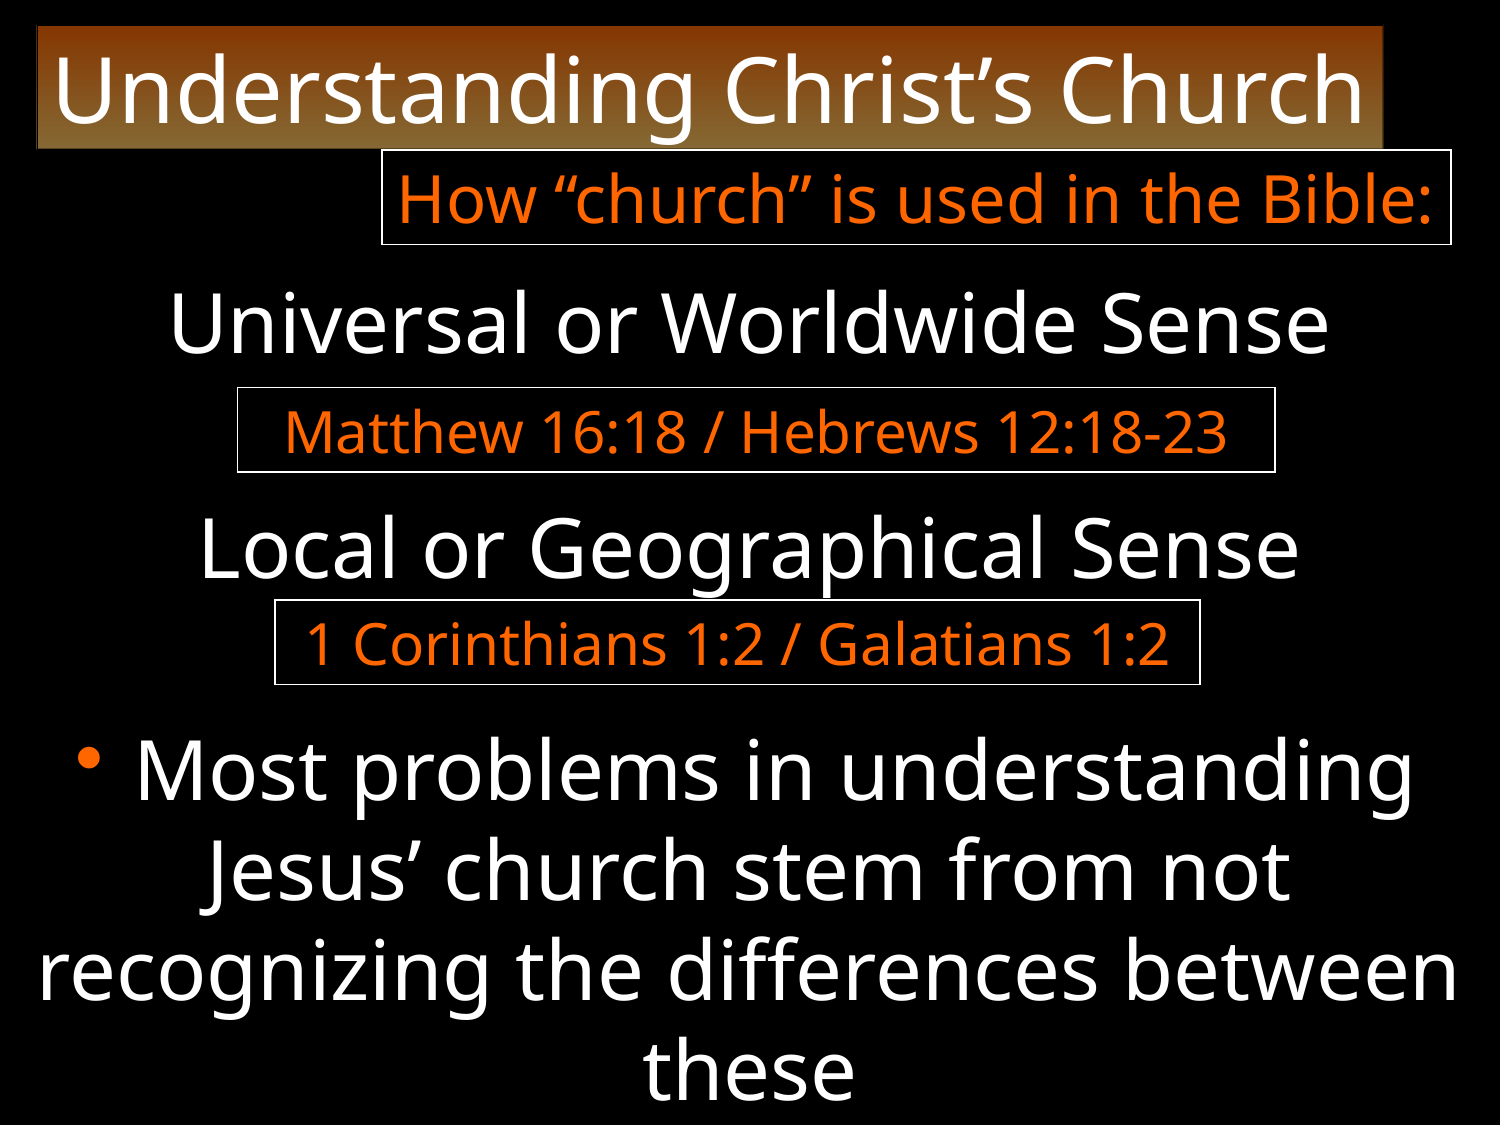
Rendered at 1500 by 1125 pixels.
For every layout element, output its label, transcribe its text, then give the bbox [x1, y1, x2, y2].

text_box How “church” is used in the Bible: [382, 149, 1452, 245]
text_box Understanding Christ’s Church [36, 24, 1384, 150]
text_box Local or Geographical Sense [0, 487, 1500, 603]
text_box Universal or Worldwide Sense [0, 262, 1500, 378]
text_box 1 Corinthians 1:2 / Galatians 1:2 [275, 600, 1200, 685]
text_box Most problems in understanding Jesus’ church stem from not recognizing the differences between these [0, 709, 1500, 1125]
text_box Matthew 16:18 / Hebrews 12:18-23 [237, 387, 1275, 473]
